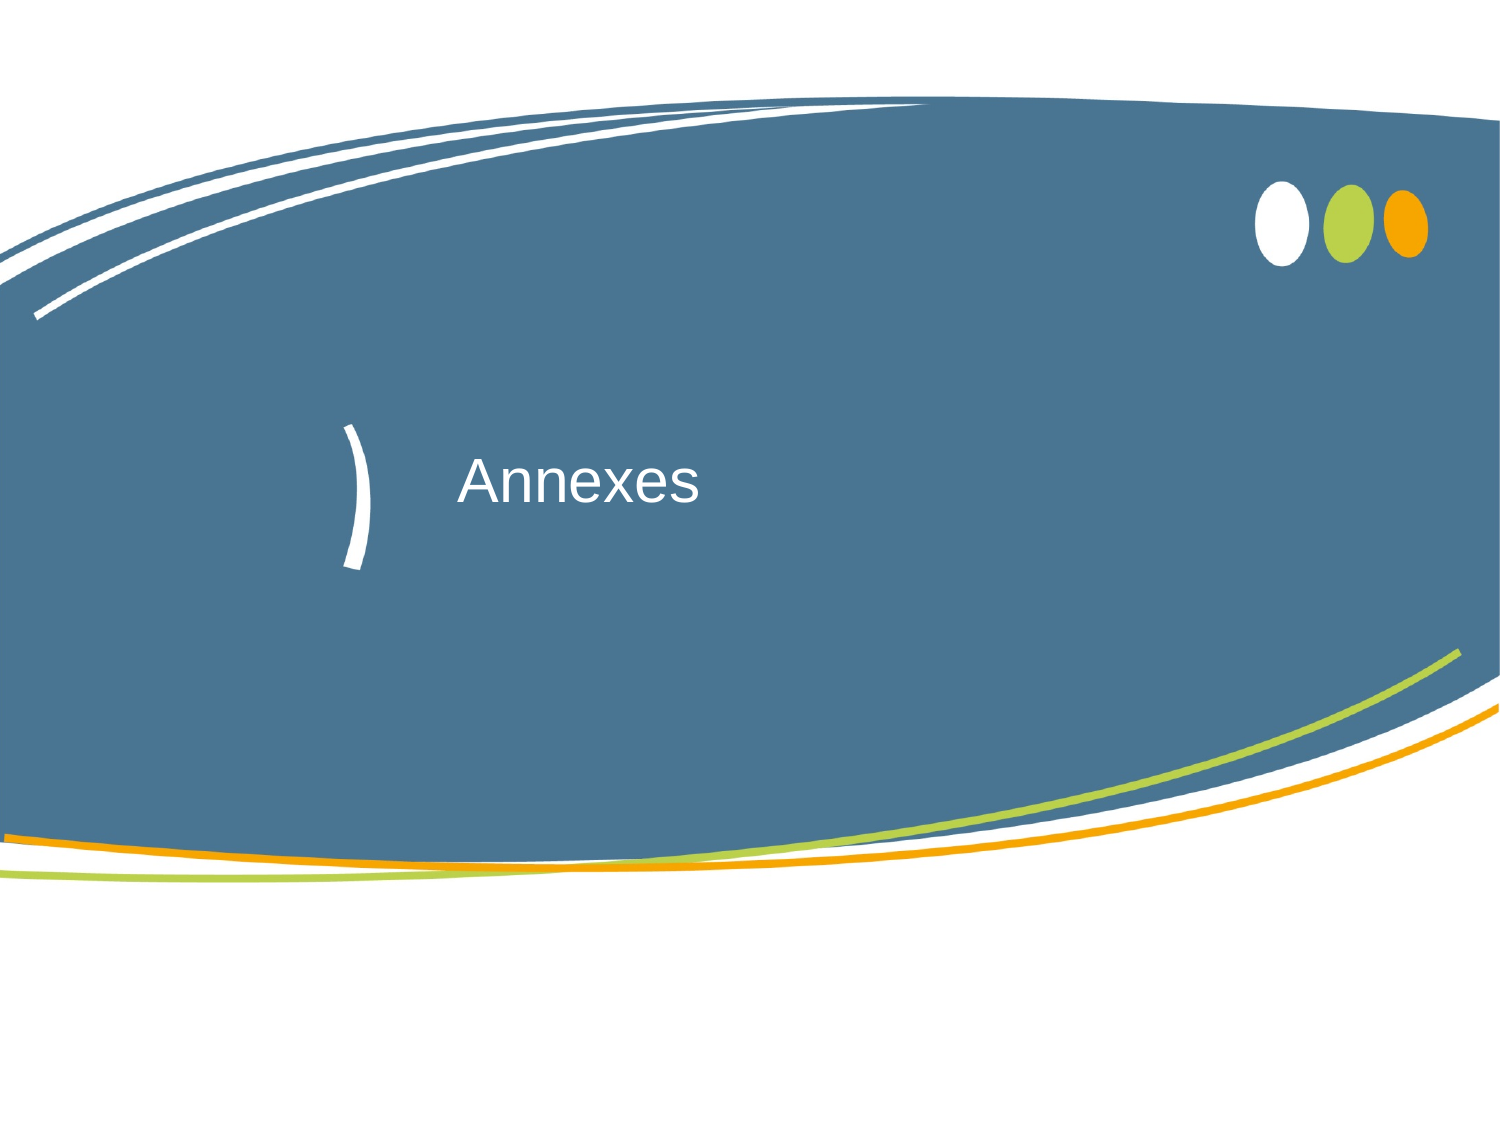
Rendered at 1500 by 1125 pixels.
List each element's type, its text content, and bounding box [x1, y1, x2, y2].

picture [0, 0, 1500, 1125]
text_box Annexes [442, 432, 1465, 523]
